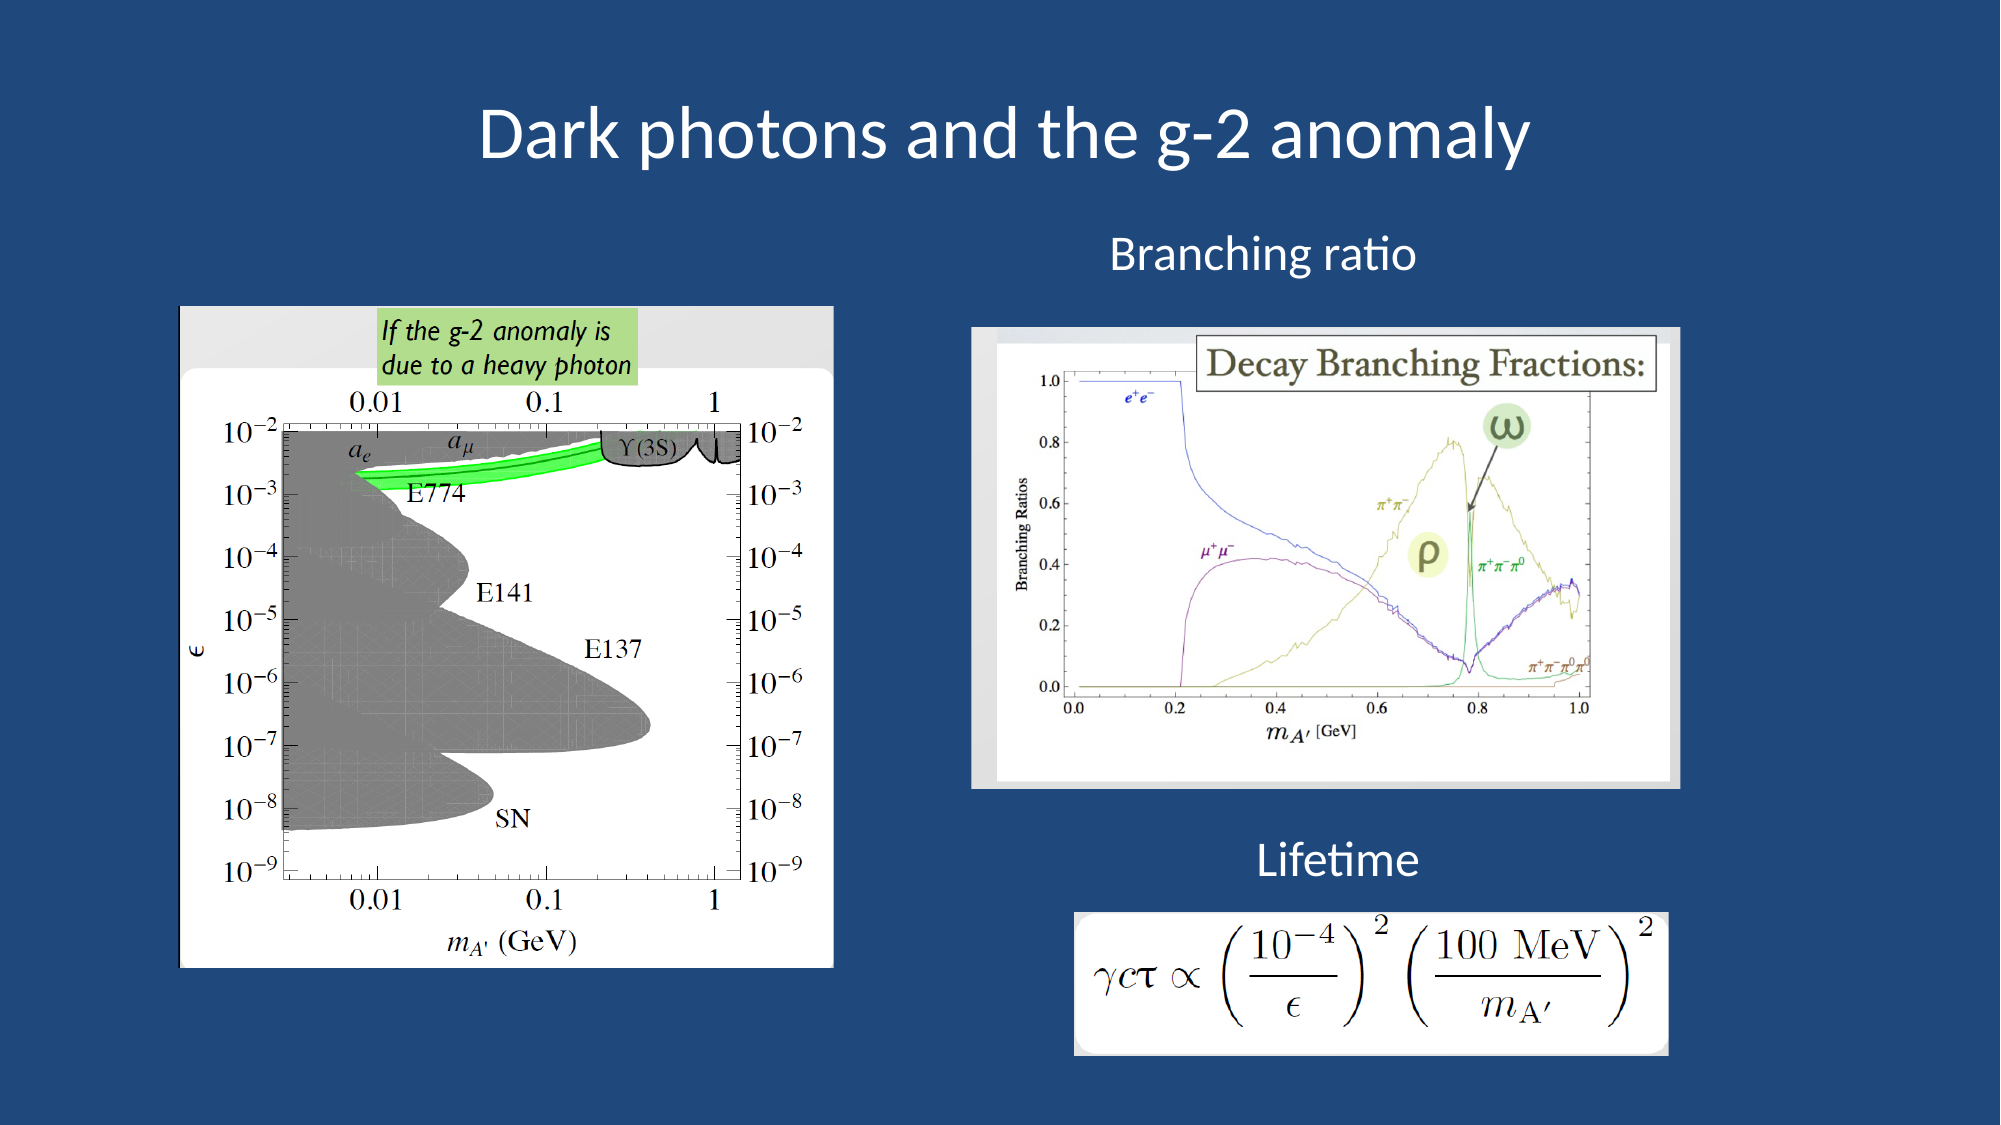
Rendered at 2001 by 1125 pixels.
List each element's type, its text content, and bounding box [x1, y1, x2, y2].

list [178, 306, 834, 969]
picture [1073, 911, 1669, 1057]
text_box Lifetime [1241, 818, 1537, 894]
text_box Branching ratio [1094, 212, 1567, 288]
title Dark photons and the g-2 anomaly [330, 34, 1681, 223]
picture [971, 327, 1681, 789]
